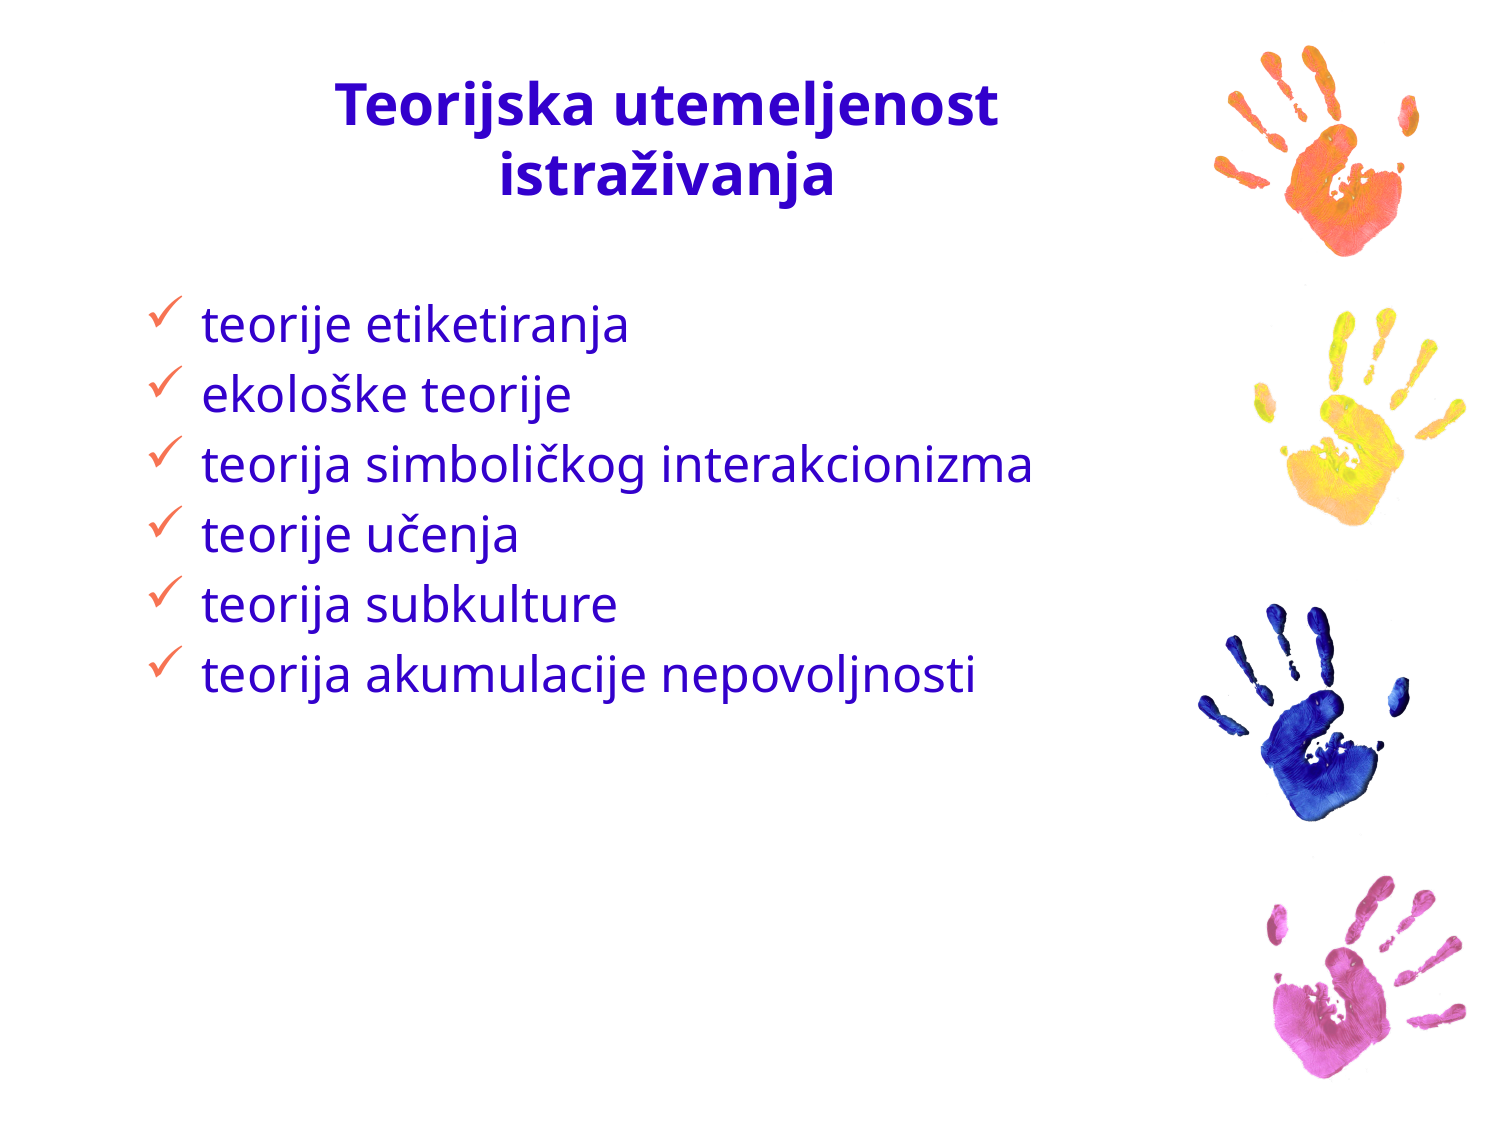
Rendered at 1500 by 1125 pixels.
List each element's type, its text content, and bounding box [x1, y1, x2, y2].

title Teorijska utemeljenost istraživanja [112, 24, 1176, 250]
list teorije etiketiranja ekološke teorije teorija simboličkog interakcionizma teorije učenja teorija subkulture teorija akumulacije nepovoljnosti [53, 284, 1241, 1065]
picture [1176, 0, 1500, 1125]
